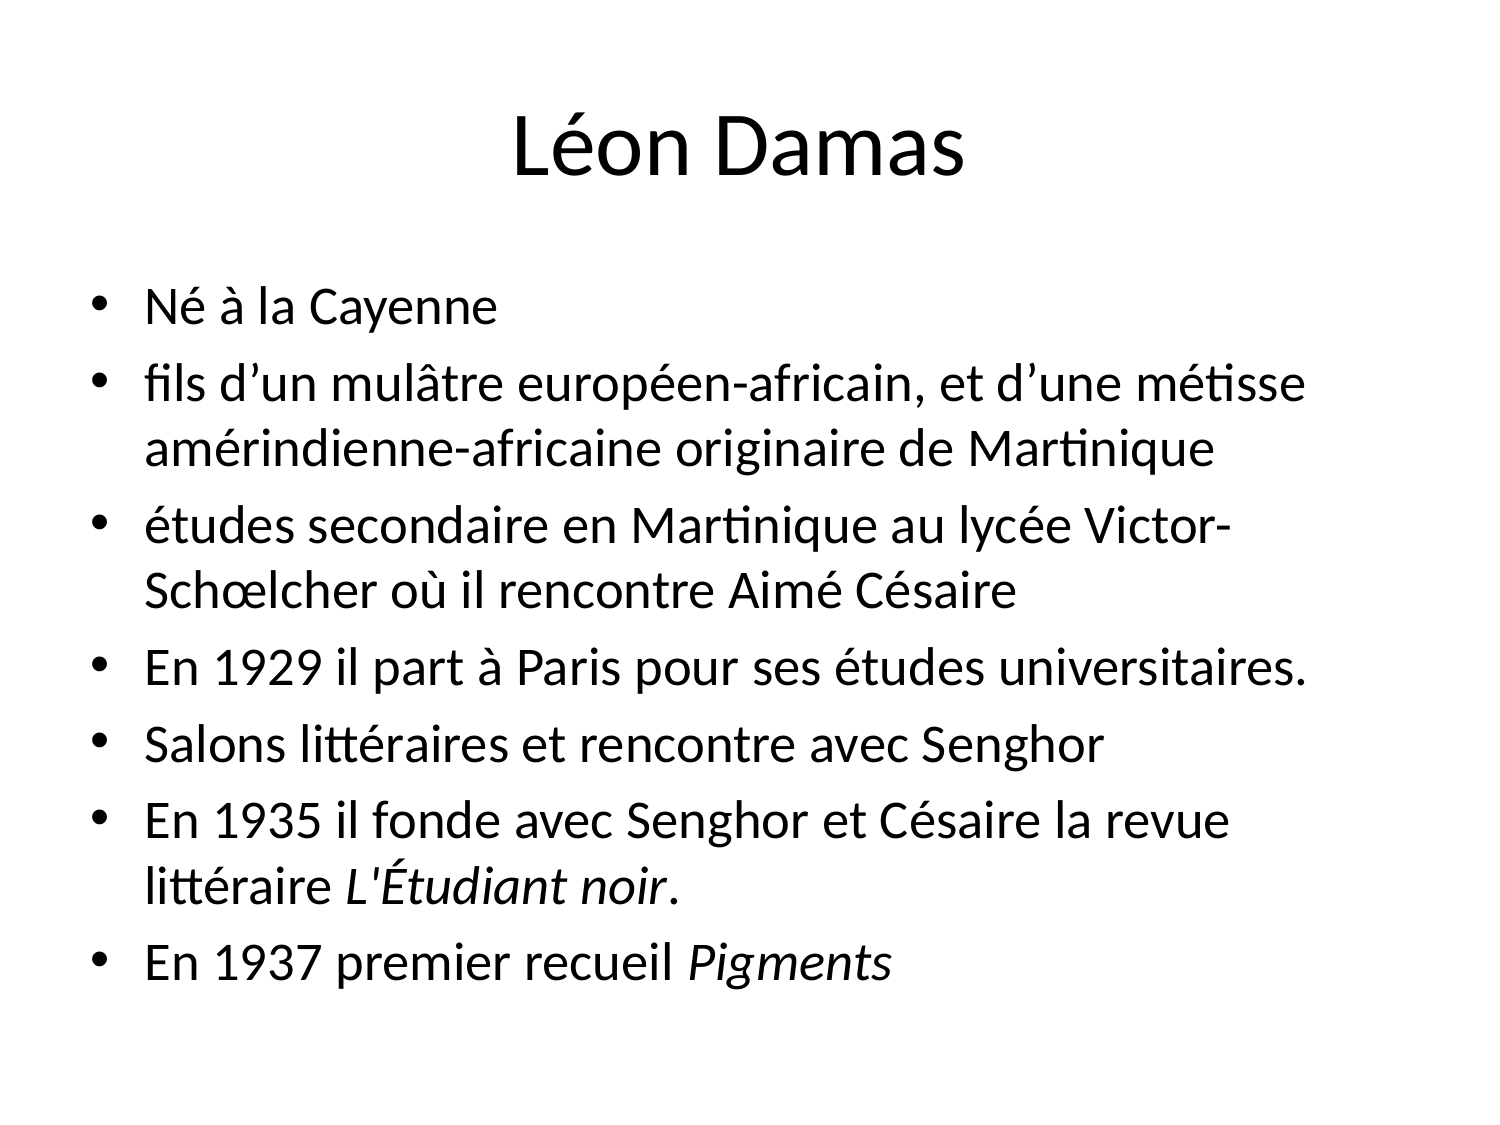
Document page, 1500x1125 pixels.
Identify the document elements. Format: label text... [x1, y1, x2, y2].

title Léon Damas [75, 45, 1425, 233]
list Né à la Cayenne fils d’un mulâtre européen-africain, et d’une métisse amérindienne-africaine originaire de Martinique études secondaire en Martinique au lycée Victor-Schœlcher où il rencontre Aimé Césaire En 1929 il part à Paris pour ses études universitaires. Salons littéraires et rencontre avec Senghor En 1935 il fonde avec Senghor et Césaire la revue littéraire L'Étudiant noir. En 1937 premier recueil Pigments [75, 262, 1425, 1005]
